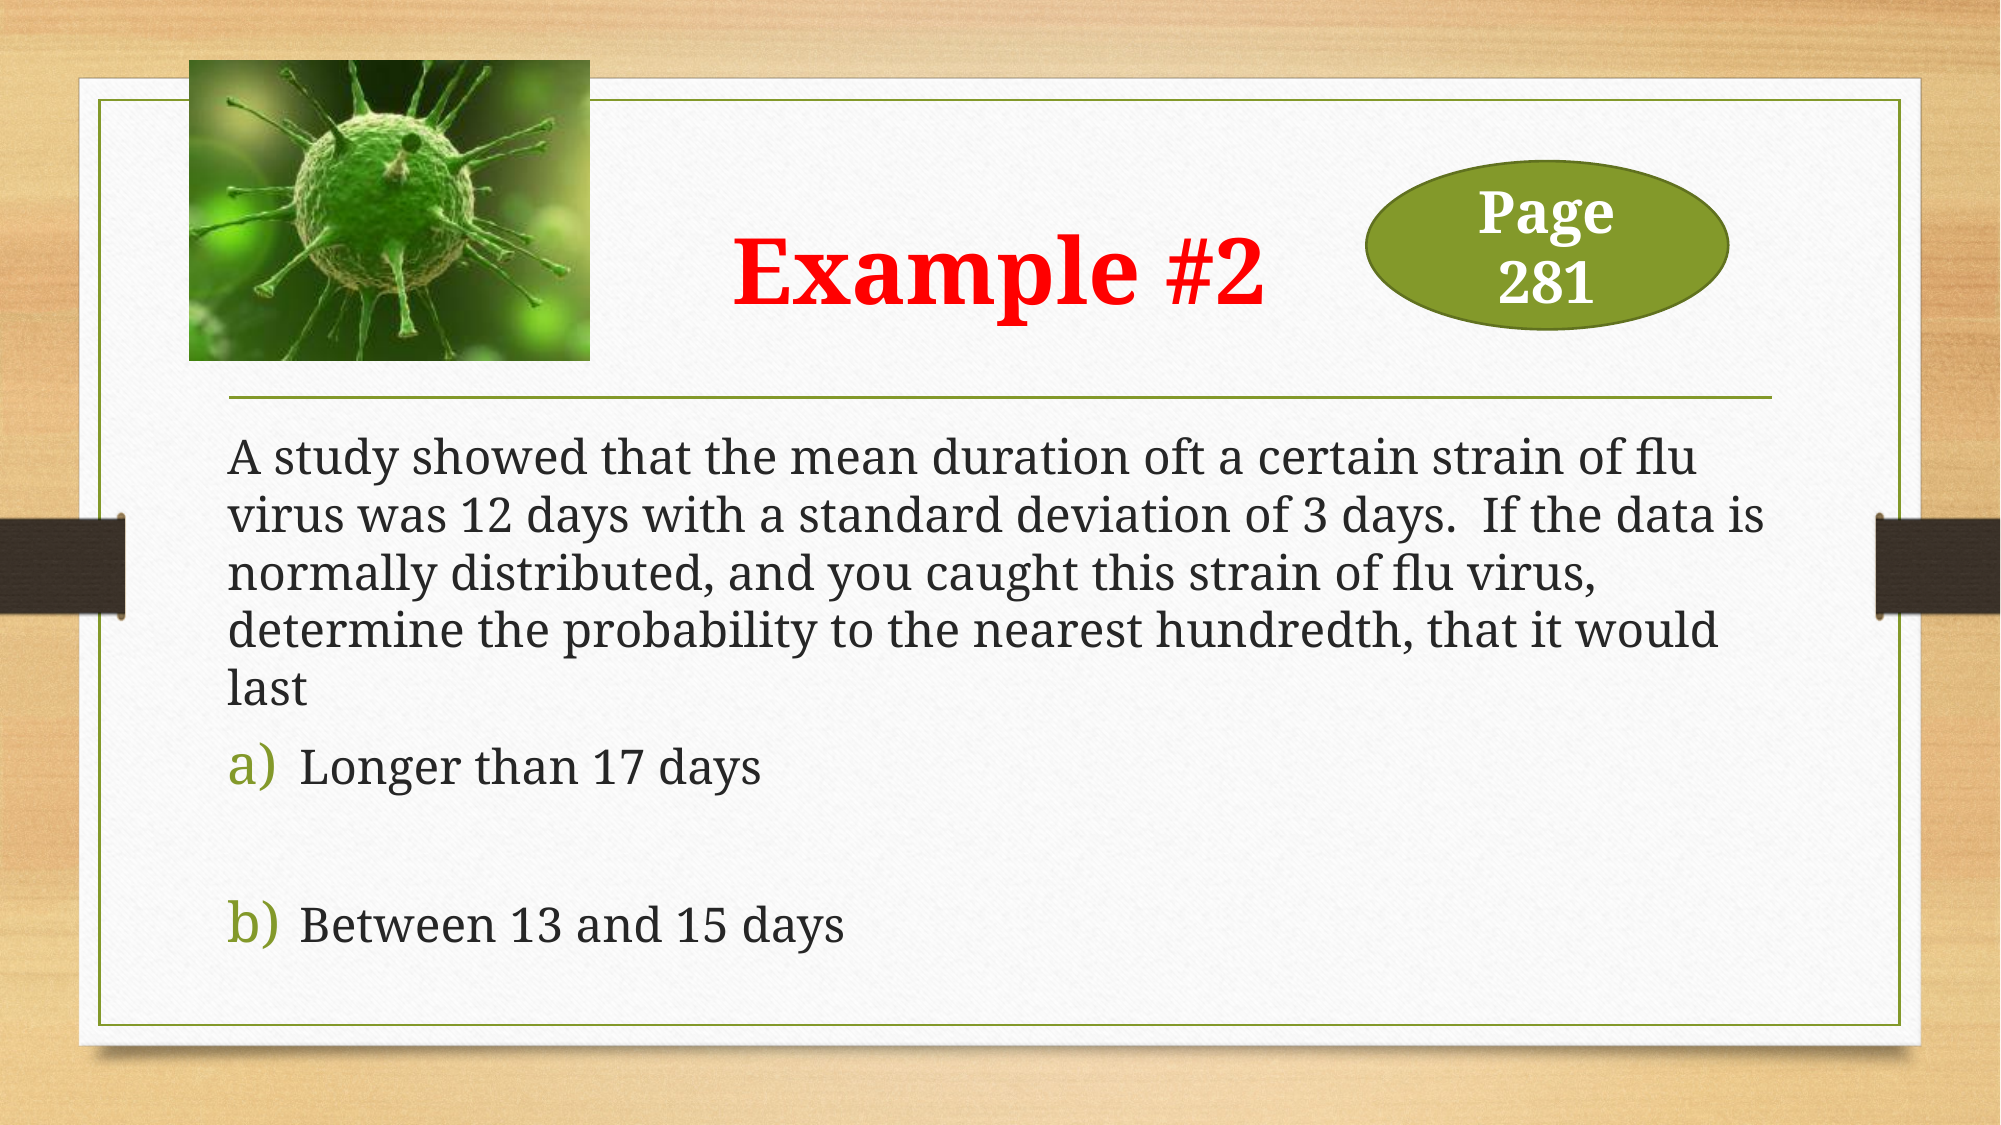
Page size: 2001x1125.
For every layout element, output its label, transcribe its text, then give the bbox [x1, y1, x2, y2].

picture [0, 0, 2001, 1125]
text_box Page 281 [1365, 159, 1730, 331]
title Example #2 [212, 161, 1788, 375]
list A study showed that the mean duration oft a certain strain of flu virus was 12 days with a standard deviation of 3 days. If the data is normally distributed, and you caught this strain of flu virus, determine the probability to the nearest hundredth, that it would last Longer than 17 days Between 13 and 15 days [212, 419, 1805, 964]
